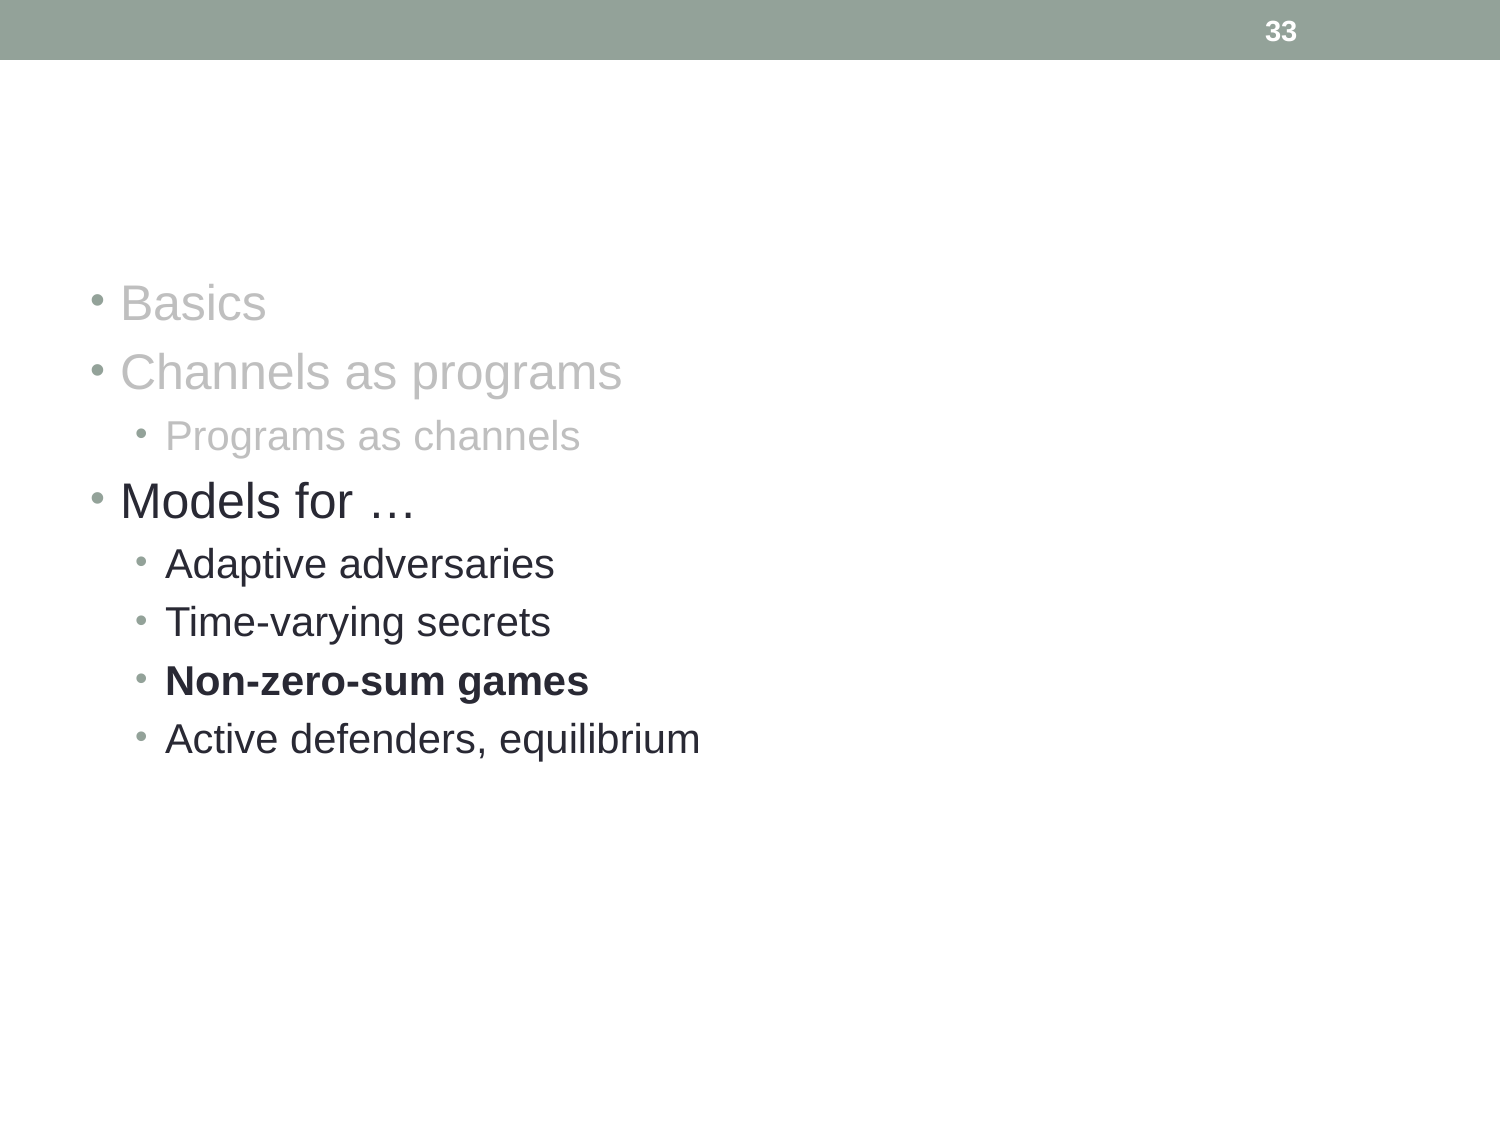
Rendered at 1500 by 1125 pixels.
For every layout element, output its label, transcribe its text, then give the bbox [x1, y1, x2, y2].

list Basics Channels as programs Programs as channels Models for … Adaptive adversaries Time-varying secrets Non-zero-sum games Active defenders, equilibrium [75, 262, 1425, 1063]
slide_number 33 [1250, 3, 1425, 57]
